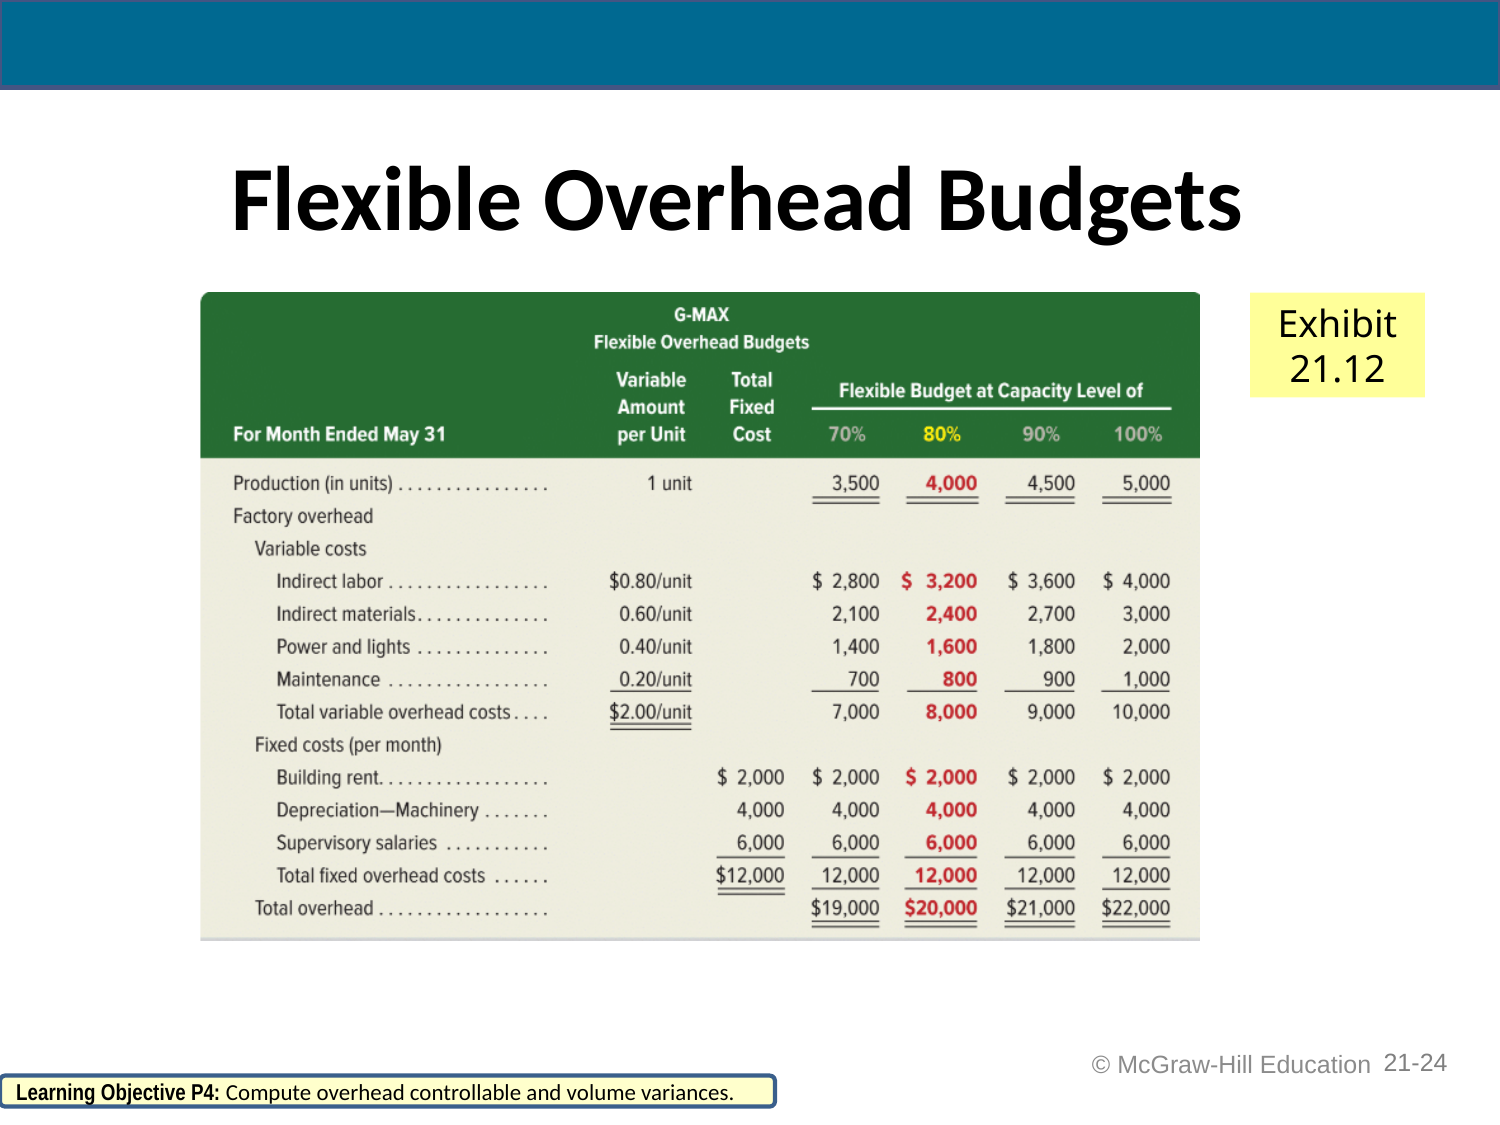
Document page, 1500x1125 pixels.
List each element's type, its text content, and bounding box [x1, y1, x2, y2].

text_box © McGraw-Hill Education [1069, 1041, 1112, 1079]
title Flexible Overhead Budgets [50, 99, 1425, 288]
text_box 21-24 [1112, 1039, 1463, 1099]
text_box Learning Objective P4: Compute overhead controllable and volume variances. [0, 1075, 775, 1107]
picture [198, 292, 1201, 941]
text_box Exhibit 21.12 [1250, 292, 1425, 398]
